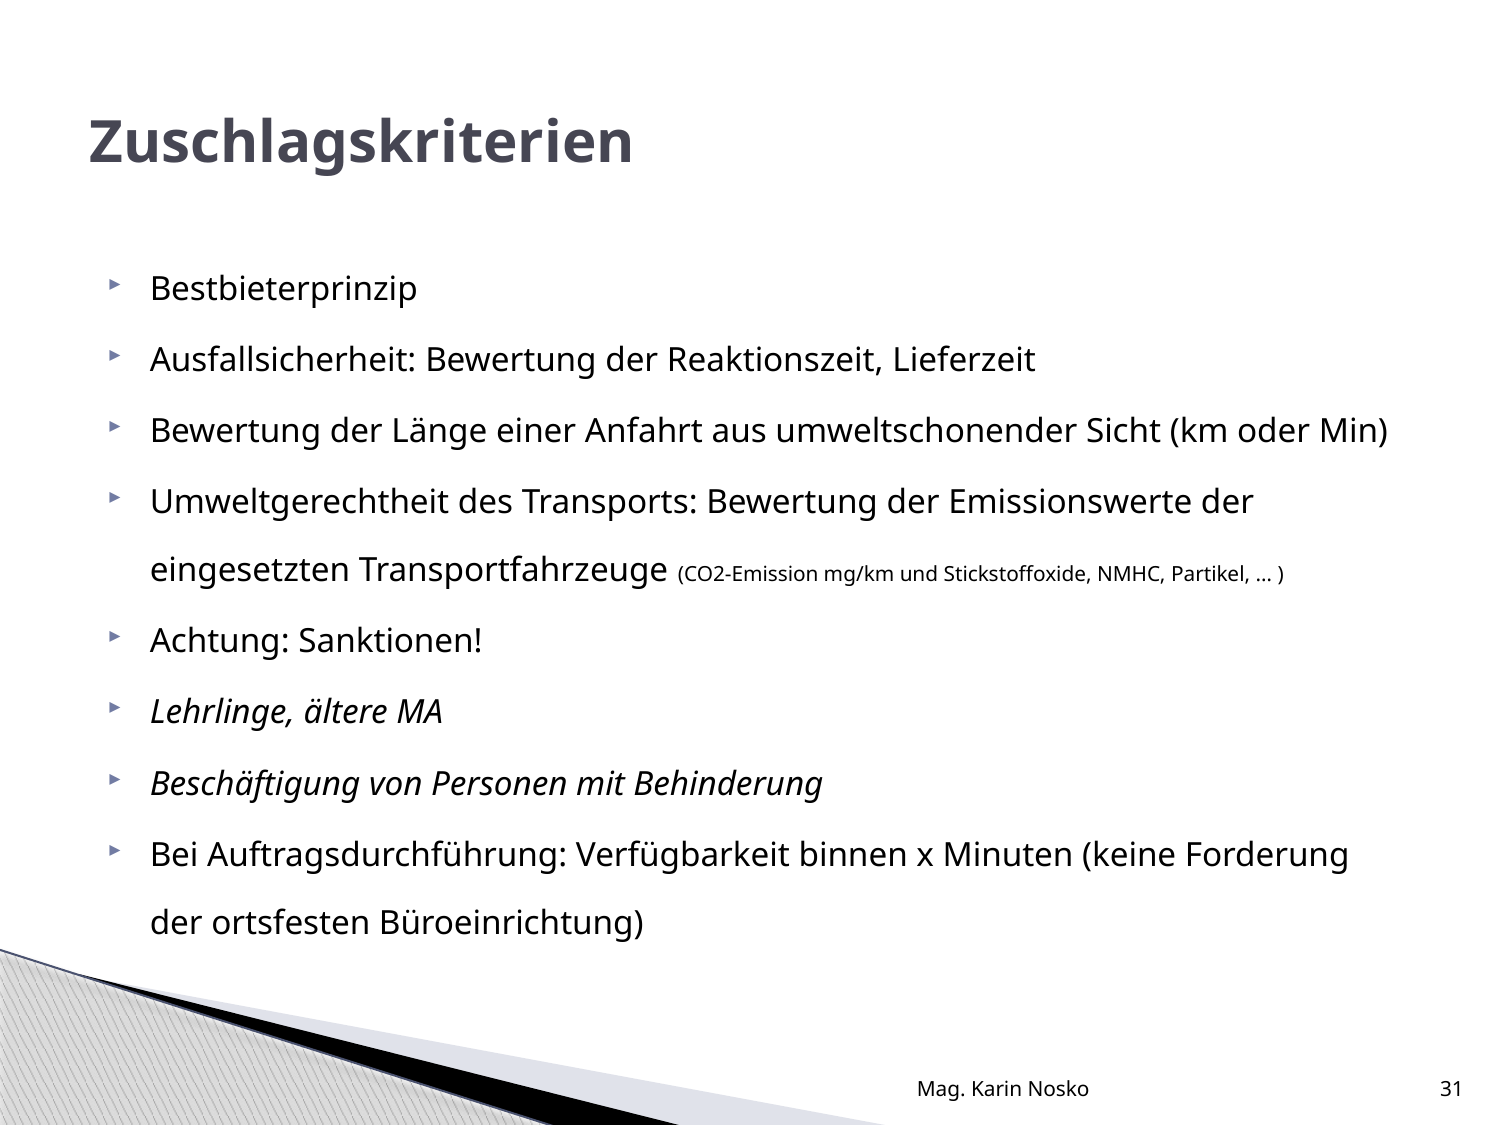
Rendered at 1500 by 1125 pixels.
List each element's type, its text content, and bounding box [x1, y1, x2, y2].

list Bestbieterprinzip Ausfallsicherheit: Bewertung der Reaktionszeit, Lieferzeit Bewertung der Länge einer Anfahrt aus umweltschonender Sicht (km oder Min) Umweltgerechtheit des Transports: Bewertung der Emissionswerte der eingesetzten Transportfahrzeuge (CO2-Emission mg/km und Stickstoffoxide, NMHC, Partikel, … ) Achtung: Sanktionen! Lehrlinge, ältere MA Beschäftigung von Personen mit Behinderung Bei Auftragsdurchführung: Verfügbarkeit binnen x Minuten (keine Forderung der ortsfesten Büroeinrichtung) [75, 233, 1425, 975]
footer Mag. Karin Nosko [718, 1051, 1105, 1112]
slide_number 31 [1418, 1051, 1479, 1112]
title Zuschlagskriterien [75, 45, 1425, 233]
